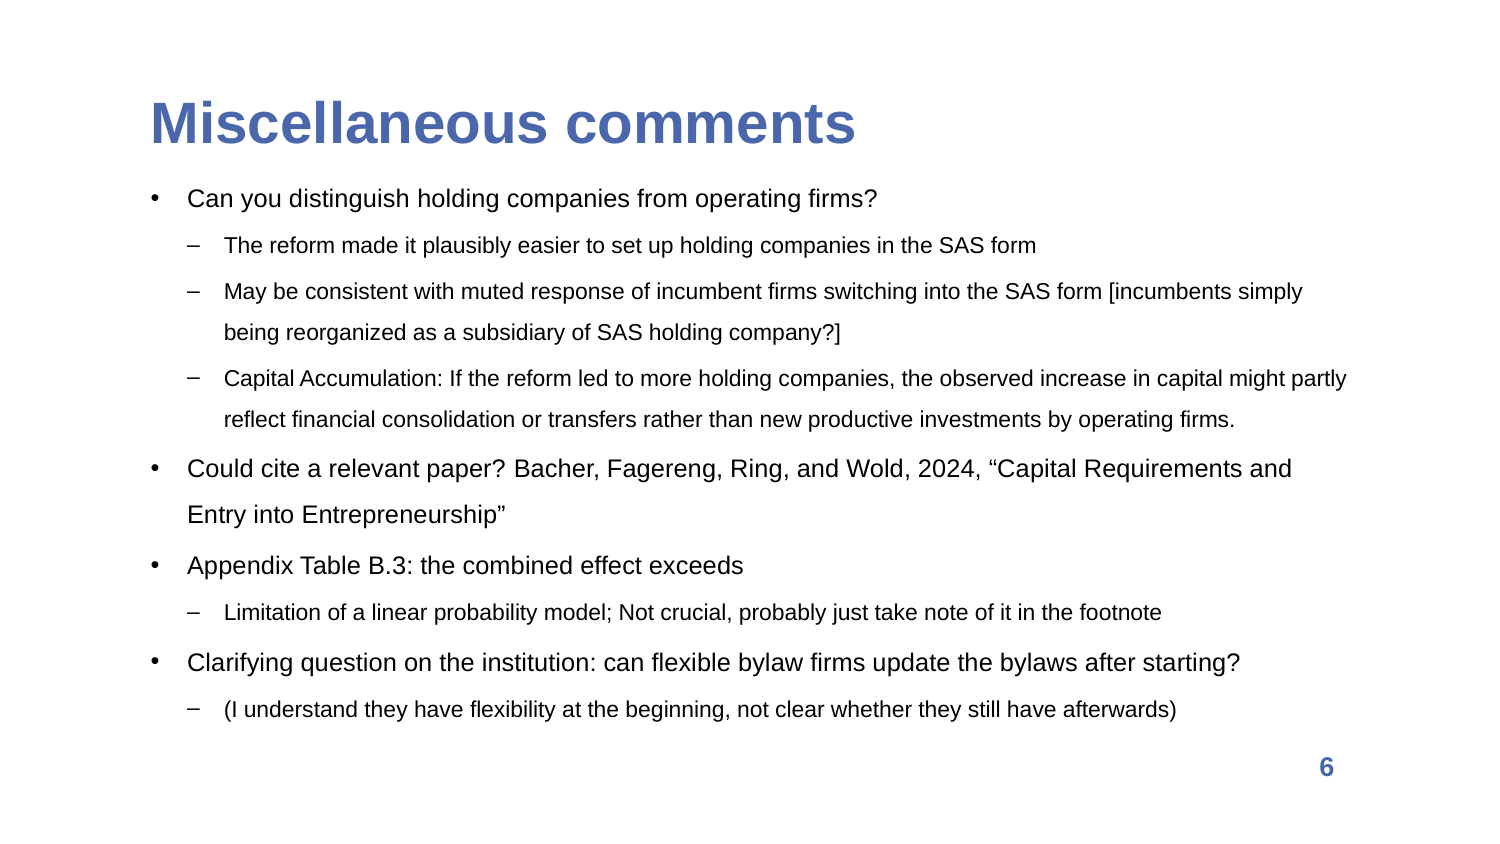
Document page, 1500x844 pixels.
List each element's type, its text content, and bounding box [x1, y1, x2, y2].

list Miscellaneous comments [150, 50, 1350, 157]
